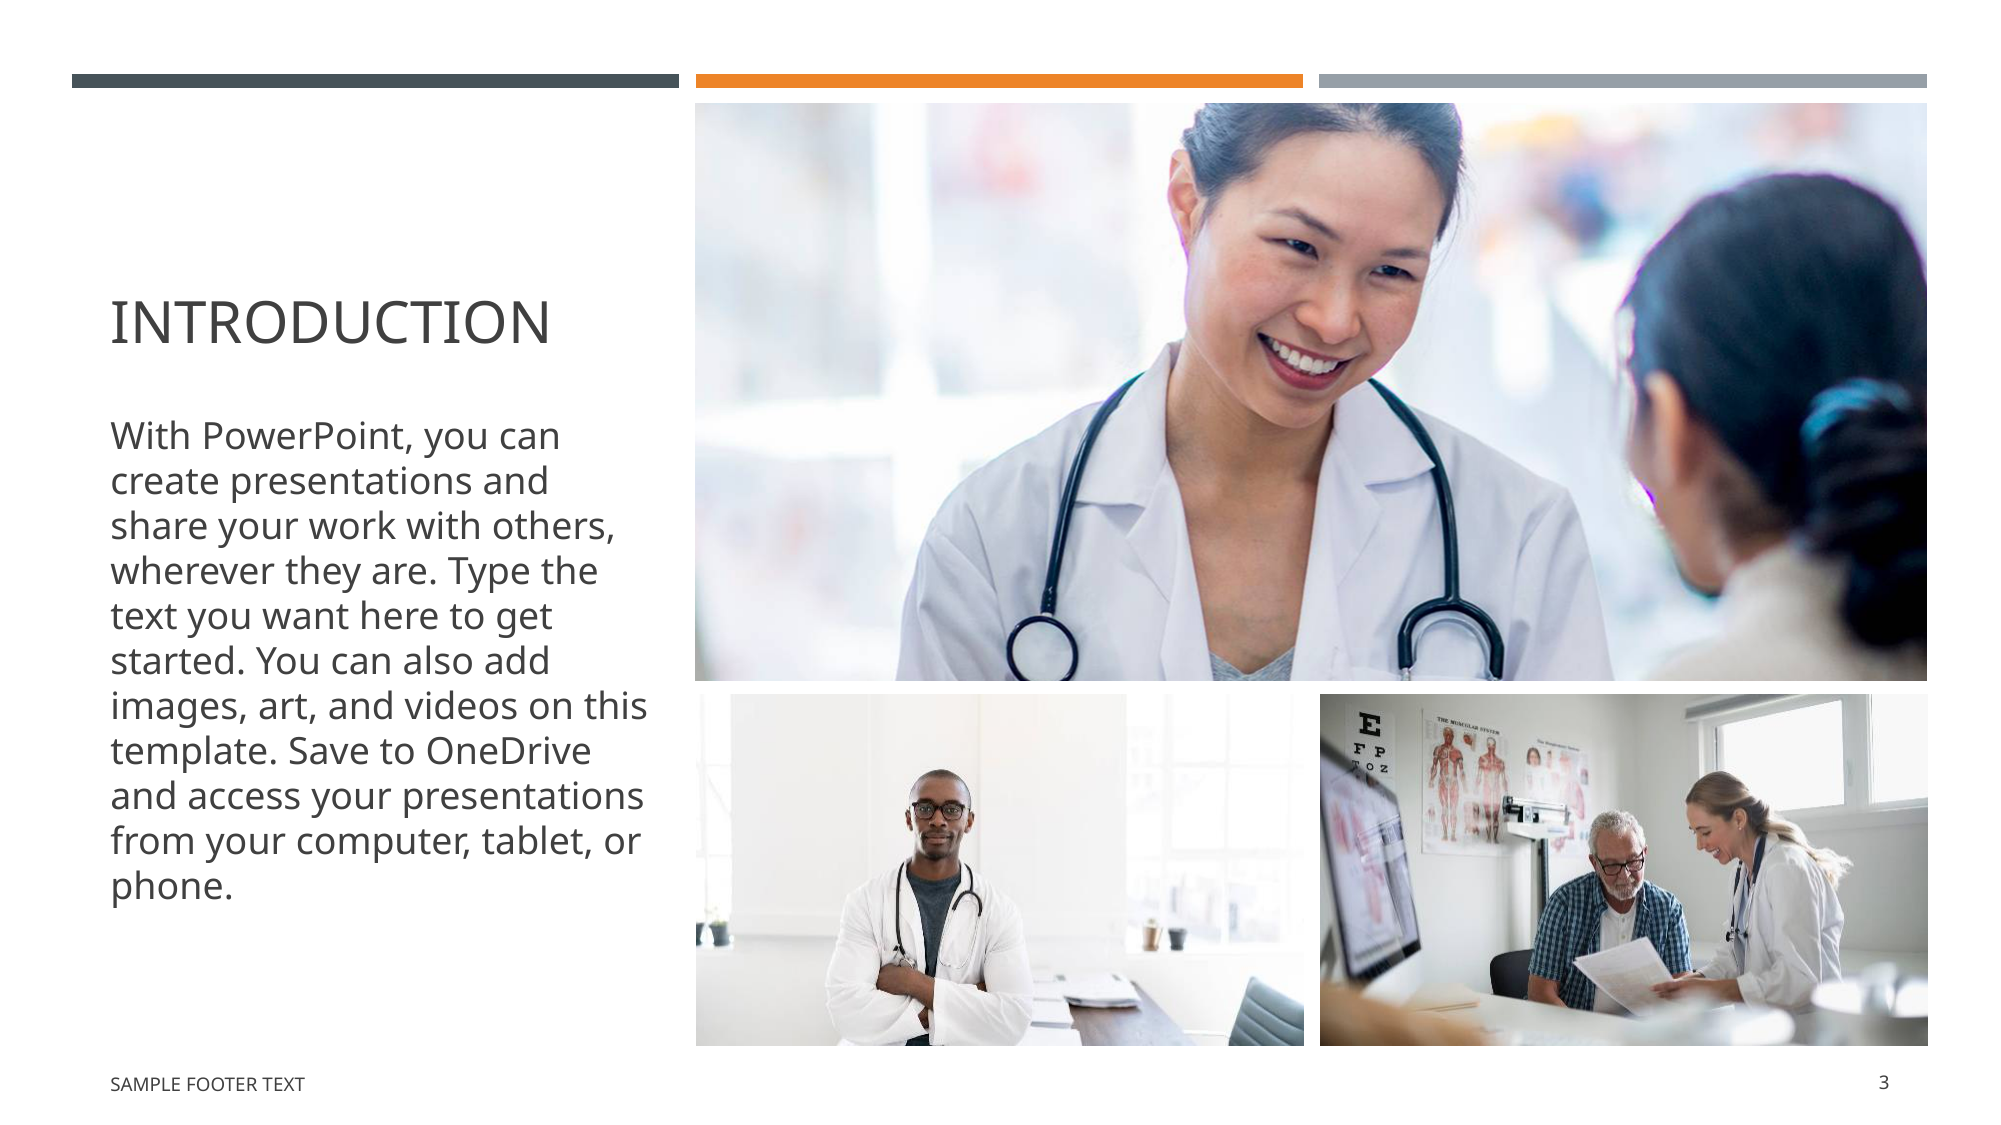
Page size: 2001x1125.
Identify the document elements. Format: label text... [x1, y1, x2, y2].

picture [695, 102, 1928, 682]
slide_number 3 [1732, 1055, 1905, 1114]
footer Sample Footer Text [95, 1053, 1230, 1114]
picture [695, 694, 1304, 1047]
title Introduction [95, 119, 666, 357]
list With PowerPoint, you can create presentations and share your work with others, wherever they are. Type the text you want here to get started. You can also add images, art, and videos on this template. Save to OneDrive and access your presentations from your computer, tablet, or phone. [95, 357, 666, 962]
picture [1319, 693, 1928, 1046]
